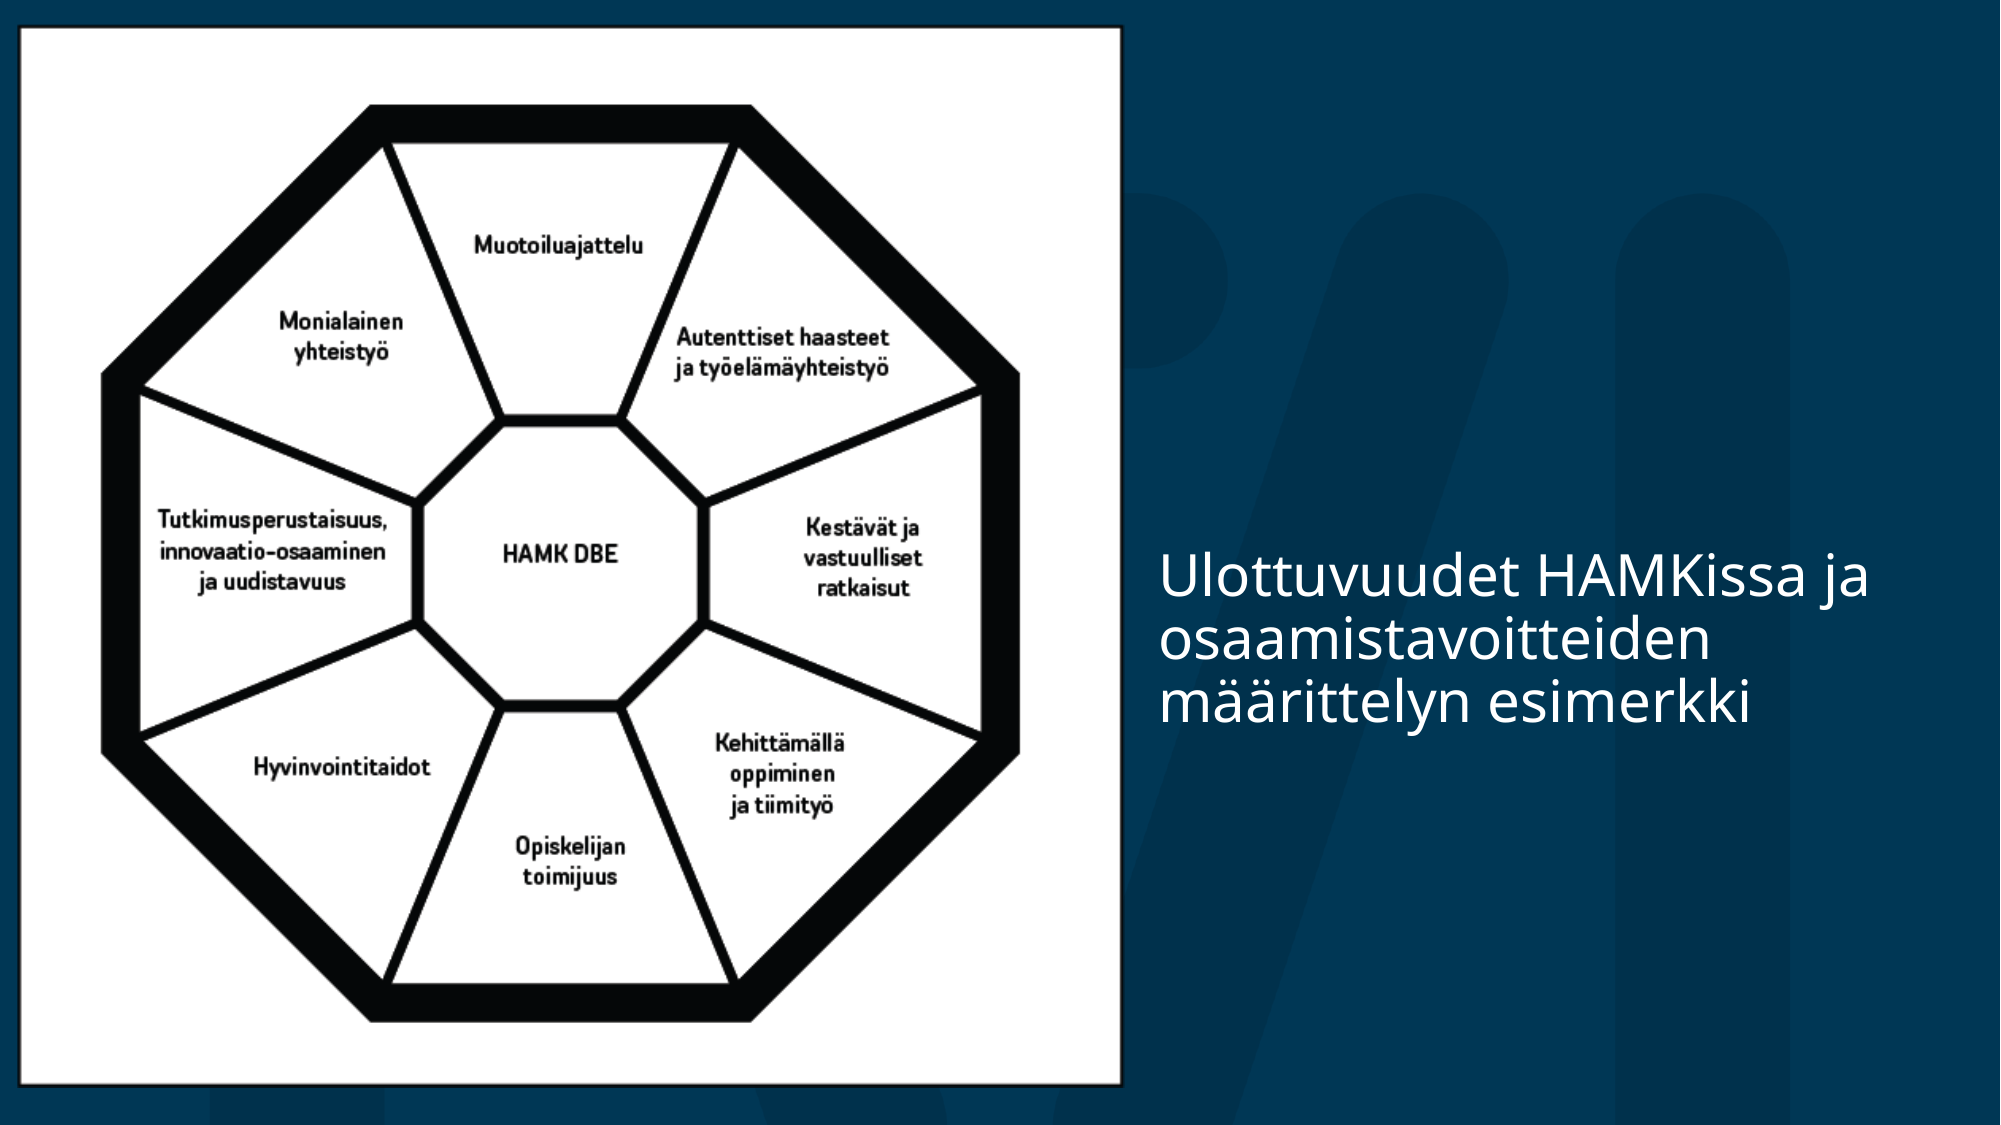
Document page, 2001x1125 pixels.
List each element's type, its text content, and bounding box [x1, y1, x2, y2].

picture [0, 0, 2000, 1125]
title Ulottuvuudet HAMKissa ja osaamistavoitteiden määrittelyn esimerkki [1143, 417, 1911, 743]
